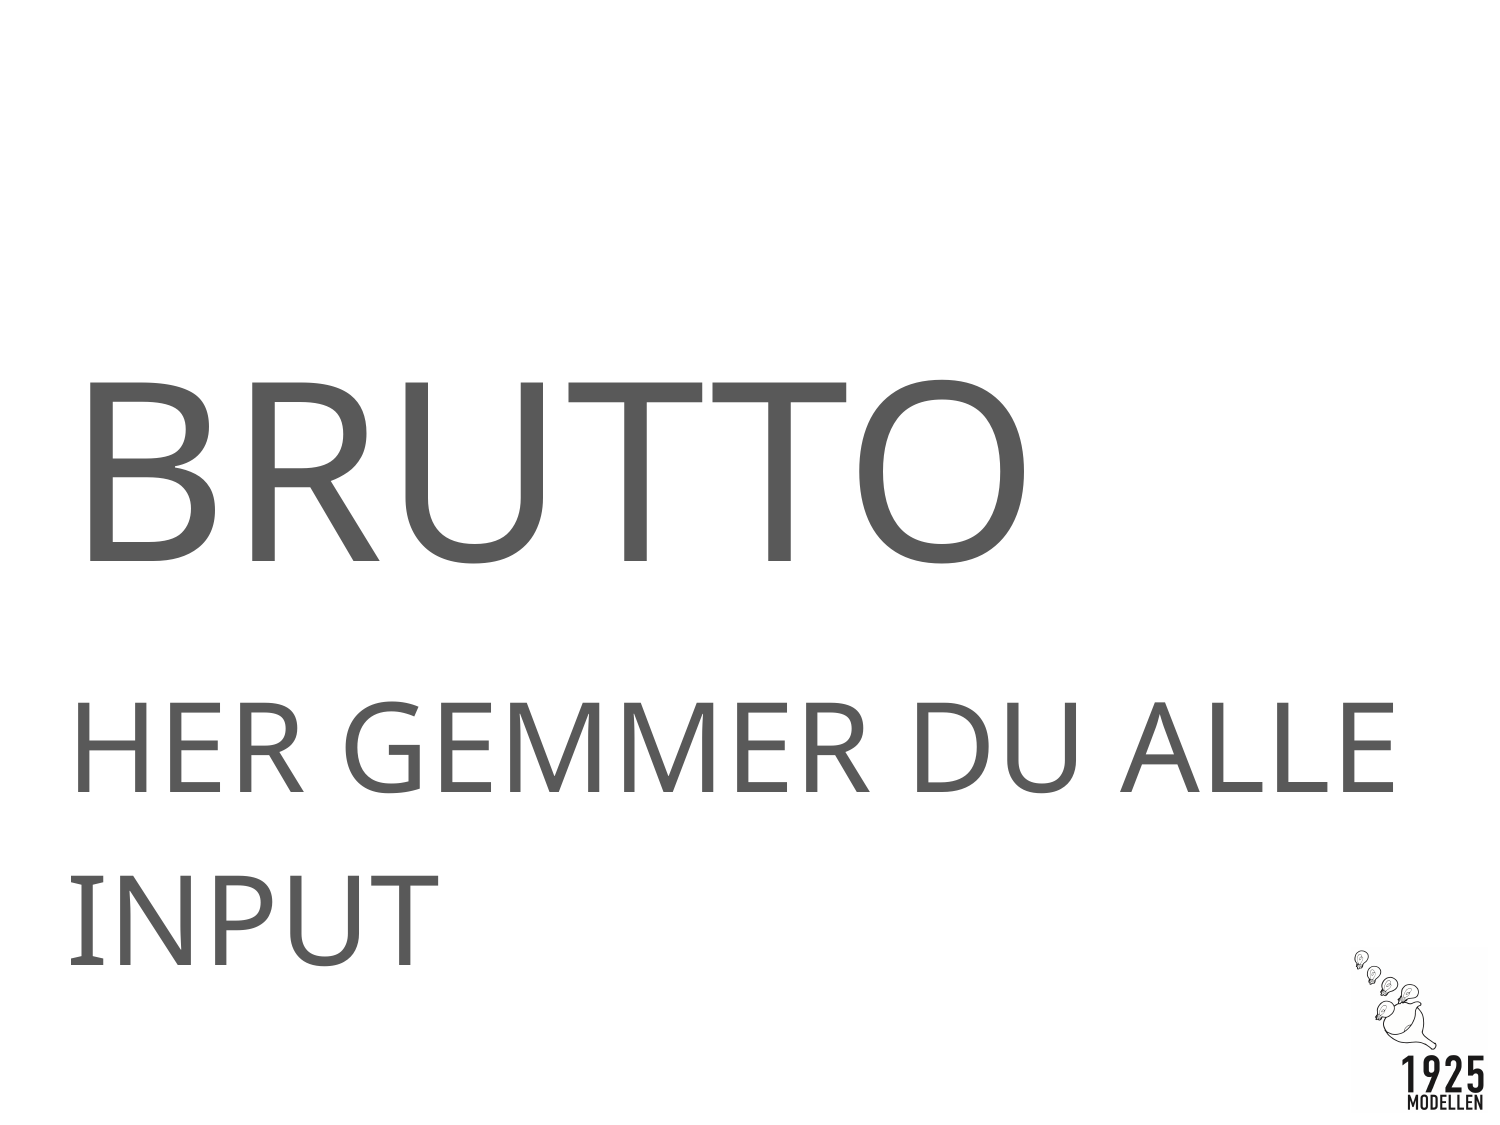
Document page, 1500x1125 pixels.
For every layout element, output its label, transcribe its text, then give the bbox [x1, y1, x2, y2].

list BRUTTO HER GEMMER DU ALLE INPUT [51, 252, 1449, 1000]
picture [1351, 946, 1488, 1113]
